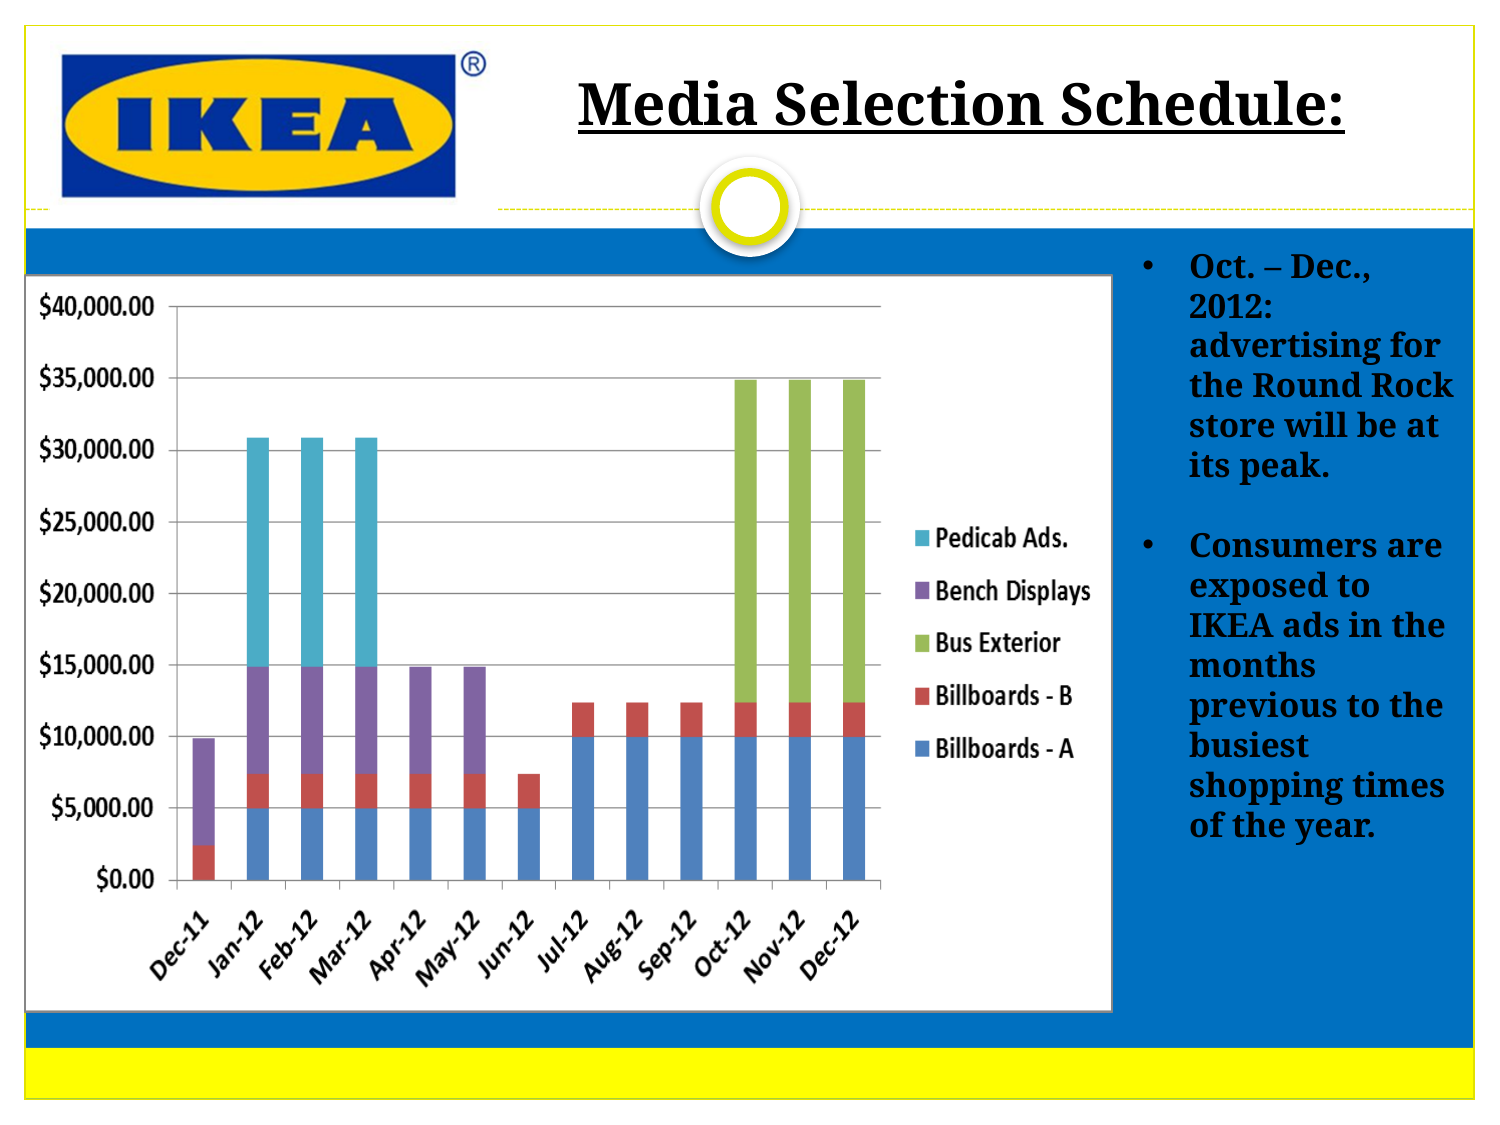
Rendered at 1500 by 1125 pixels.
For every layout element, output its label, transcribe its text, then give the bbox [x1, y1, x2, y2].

text_box Media Selection Schedule: [562, 59, 1426, 145]
picture [24, 274, 1113, 1013]
text_box Oct. – Dec., 2012: advertising for the Round Rock store will be at its peak. Consumers are exposed to IKEA ads in the months previous to the busiest shopping times of the year. [1127, 237, 1478, 889]
picture [49, 41, 498, 213]
